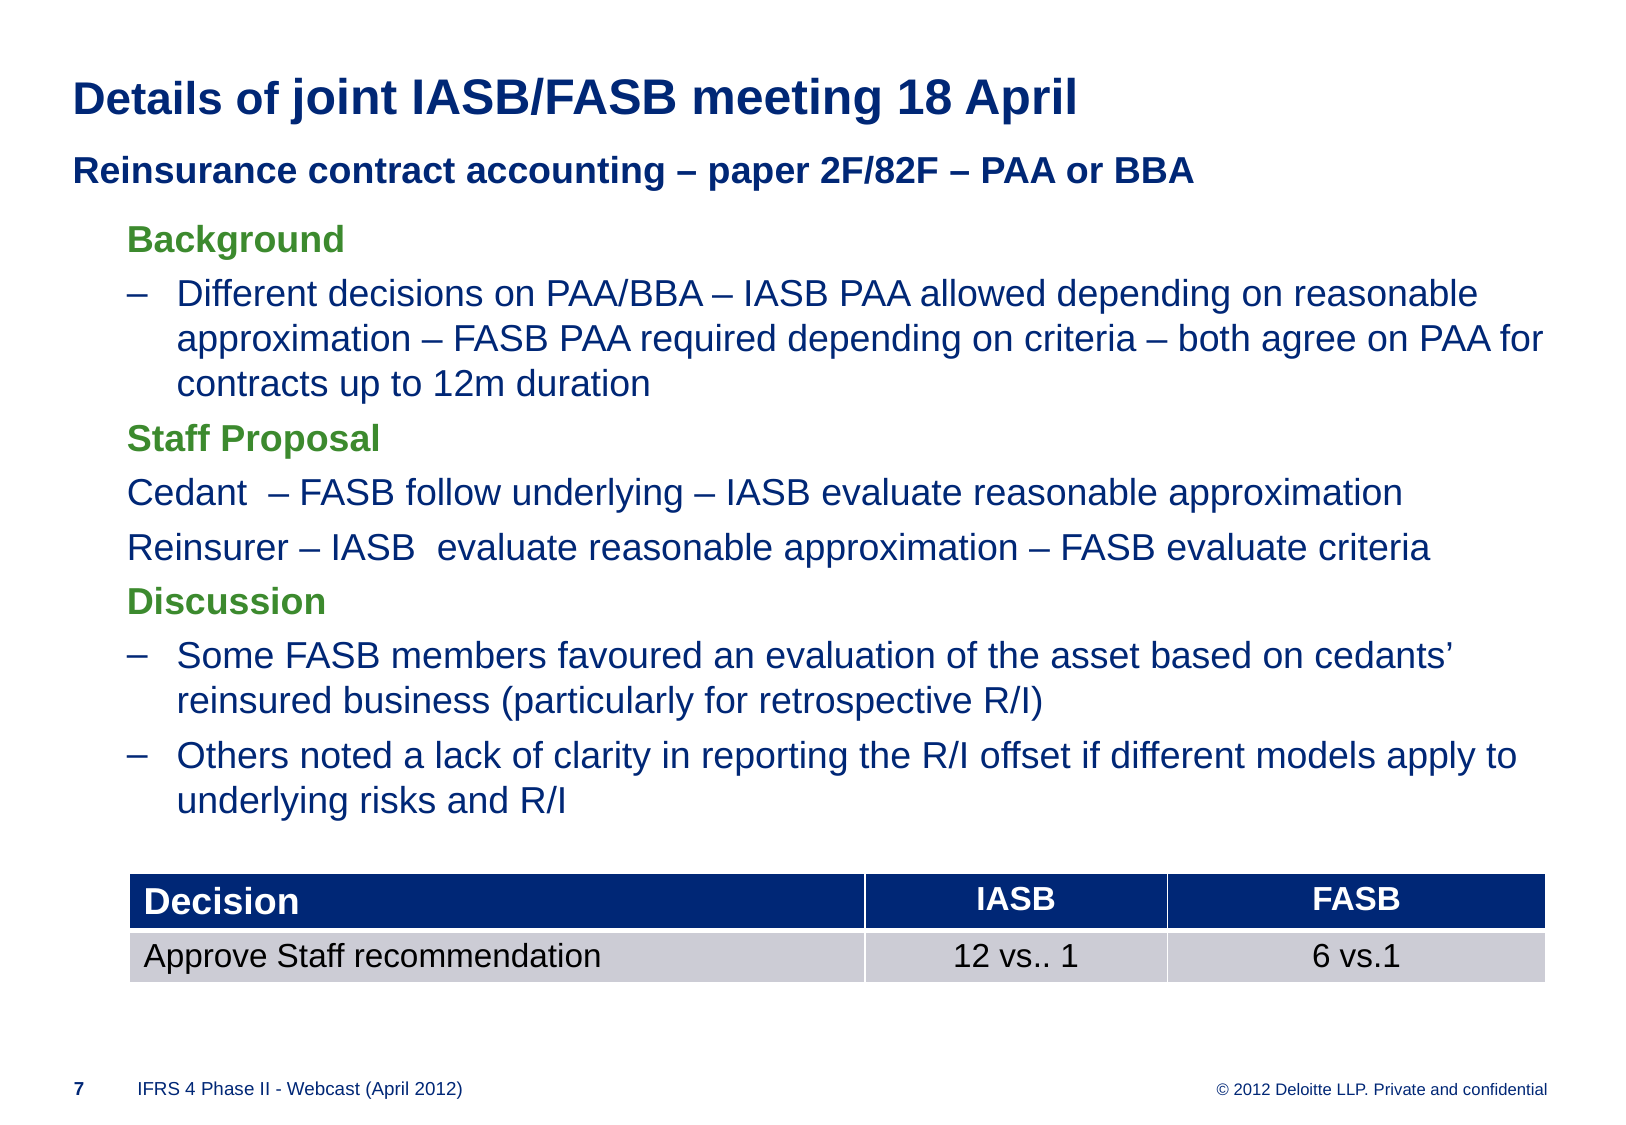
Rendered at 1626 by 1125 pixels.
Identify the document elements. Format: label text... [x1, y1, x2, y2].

table_header Decision [130, 874, 864, 928]
table_header IASB [866, 874, 1167, 928]
table_header FASB [1168, 874, 1545, 928]
list Background Different decisions on PAA/BBA – IASB PAA allowed depending on reasonable approximation – FASB PAA required depending on criteria – both agree on PAA for contracts up to 12m duration Staff Proposal Cedant – FASB follow underlying – IASB evaluate reasonable approximation Reinsurer – IASB evaluate reasonable approximation – FASB evaluate criteria Discussion Some FASB members favoured an evaluation of the asset based on cedants’ reinsured business (particularly for retrospective R/I) Others noted a lack of clarity in reporting the R/I offset if different models apply to underlying risks and R/I [96, 214, 1594, 1024]
table_cell Approve Staff recommendation [130, 933, 864, 982]
table_cell 12 vs.. 1 [866, 933, 1167, 982]
slide_number 6 [73, 1075, 125, 1099]
table_cell 6 vs.1 [1168, 933, 1545, 982]
title Details of joint IASB/FASB meeting 18 April Reinsurance contract accounting – paper 2F/82F – PAA or BBA [72, 57, 1570, 181]
footer IFRS 4 Phase II - Webcast (April 2012) [137, 1075, 905, 1099]
